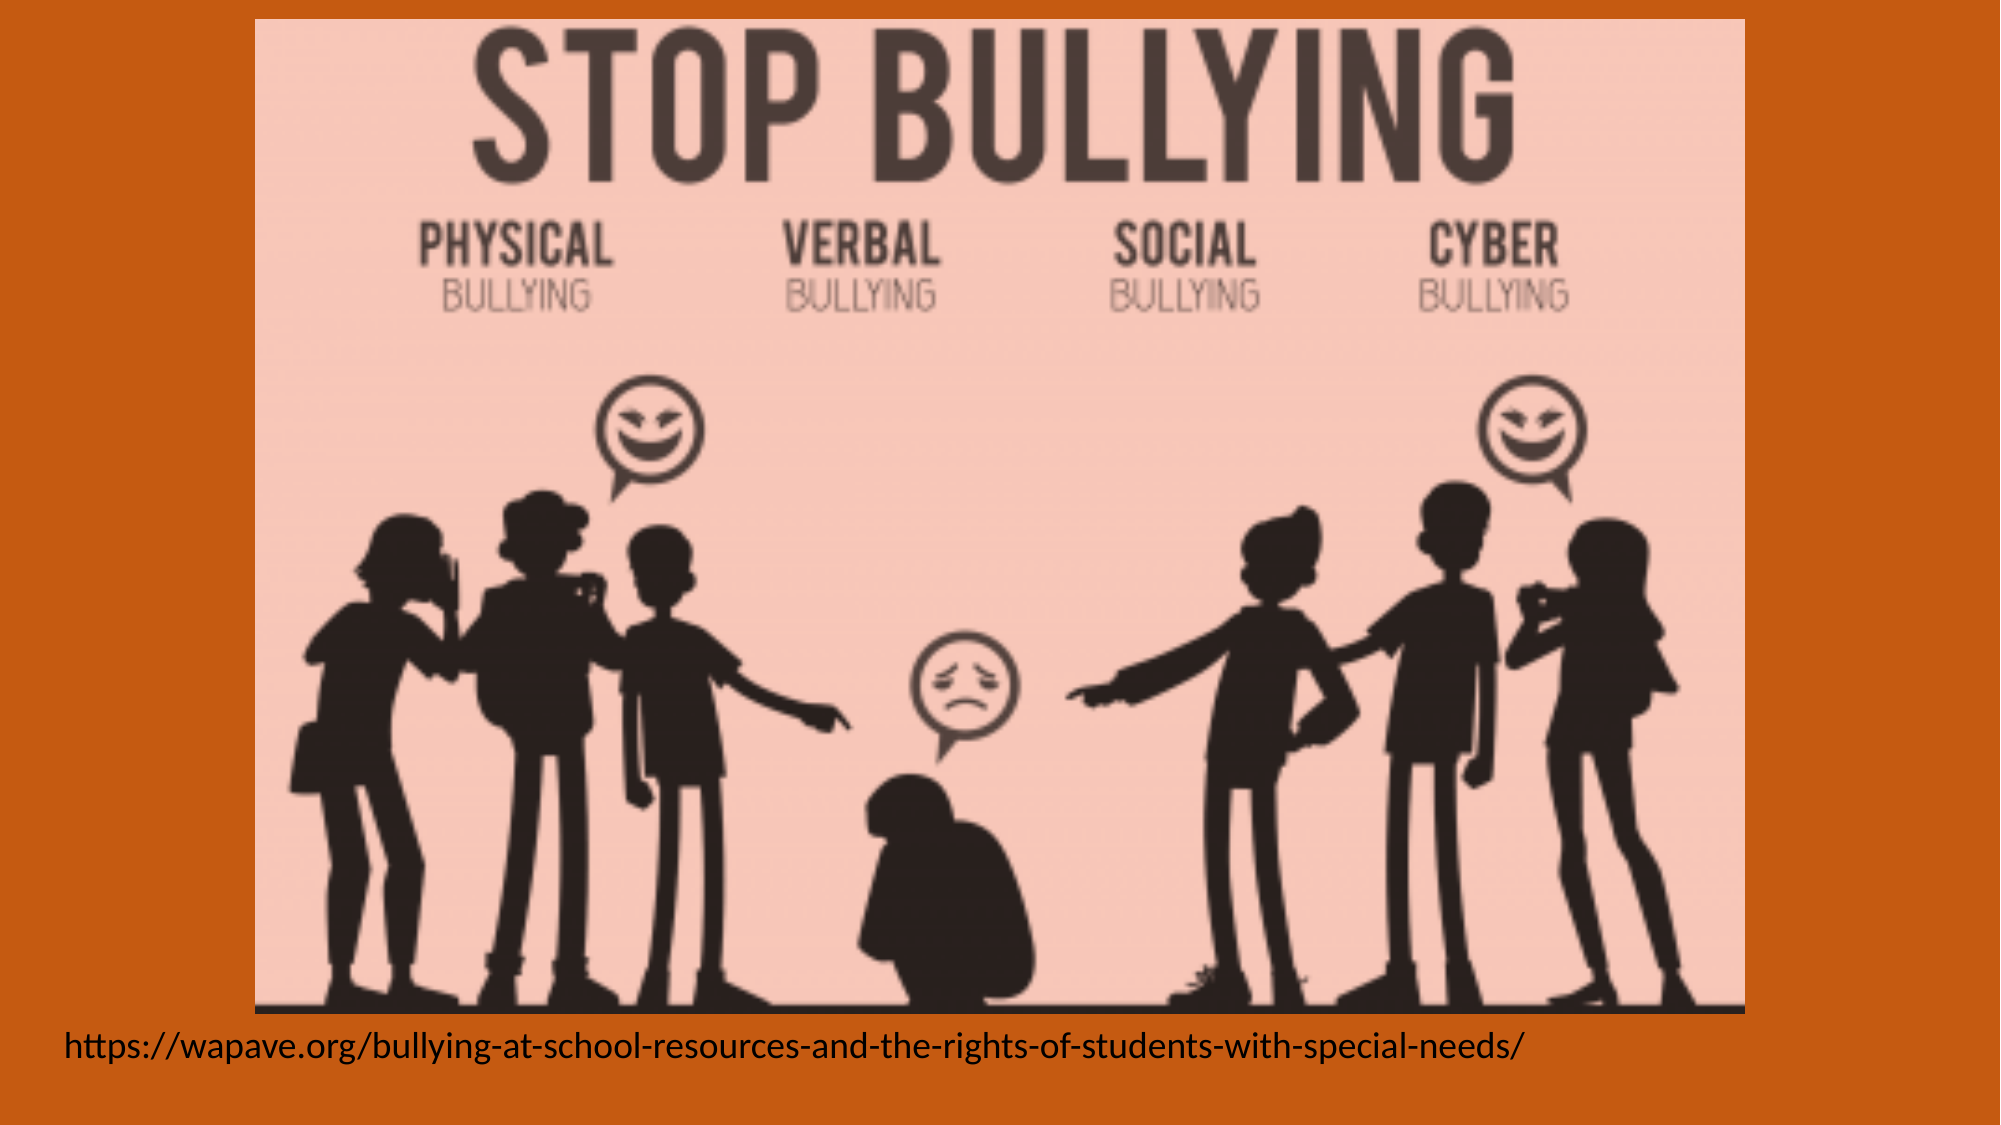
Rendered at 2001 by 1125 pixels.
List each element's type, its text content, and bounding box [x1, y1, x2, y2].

picture [255, 19, 1745, 1014]
text_box https://wapave.org/bullying-at-school-resources-and-the-rights-of-students-with-special-needs/ [49, 1013, 1827, 1073]
